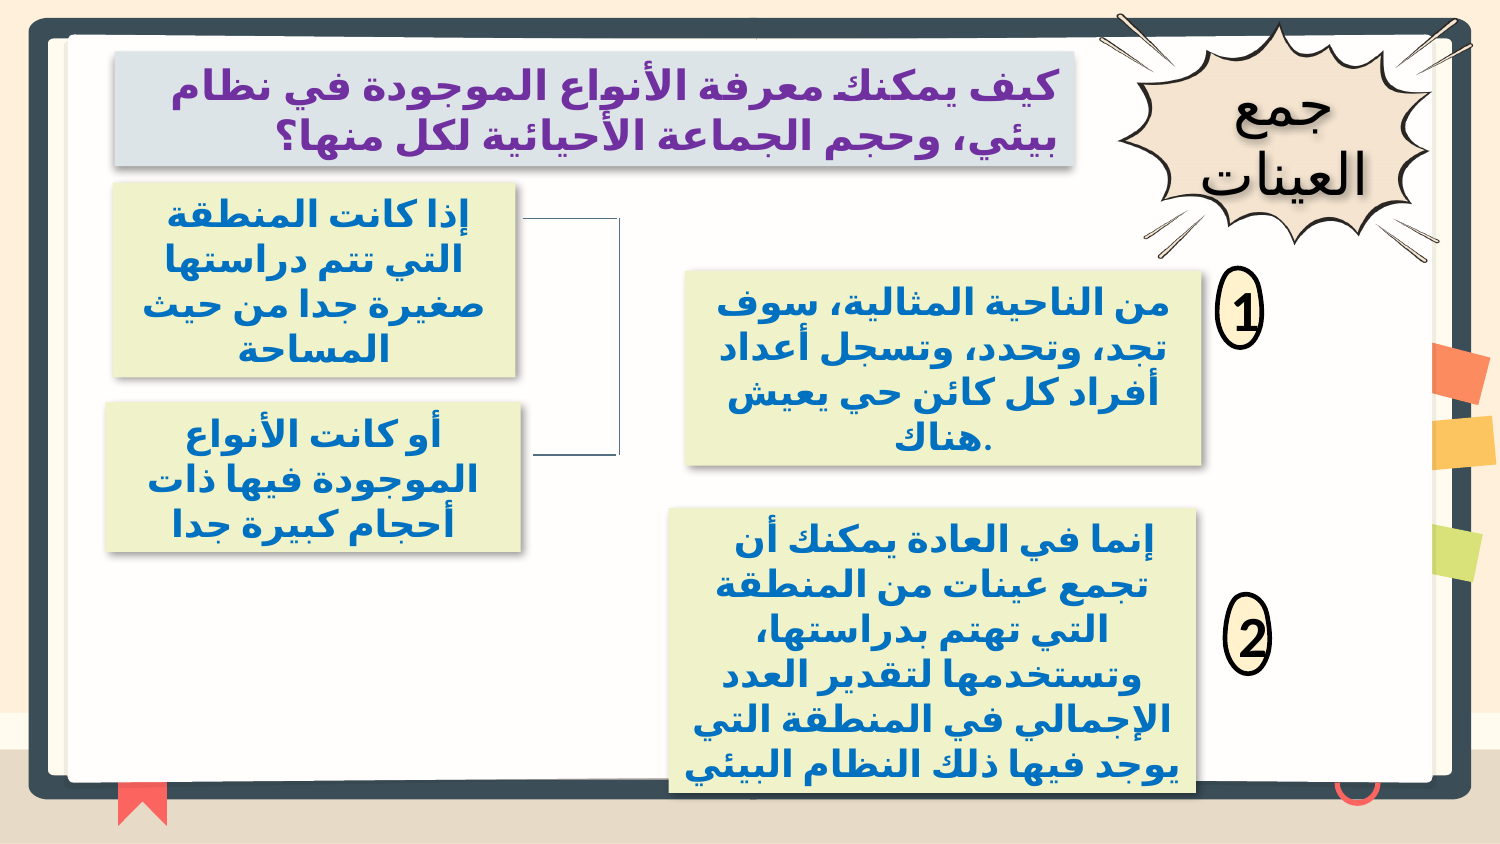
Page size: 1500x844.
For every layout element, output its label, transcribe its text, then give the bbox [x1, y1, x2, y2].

text_box 2 [1225, 594, 1270, 674]
text_box إنما في العادة يمكنك أن تجمع عينات من المنطقة التي تهتم بدراستها، وتستخدمها لتقدير العدد الإجمالي في المنطقة التي يوجد فيها ذلك النظام البيئي [668, 508, 1196, 793]
text_box كيف يمكنك معرفة الأنواع الموجودة في نظام بيئي، وحجم الجماعة الأحيائية لكل منها؟ [114, 51, 1075, 167]
text_box إذا كانت المنطقة التي تتم دراستها صغيرة جدا من حيث المساحة [112, 182, 516, 378]
text_box أو كانت الأنواع الموجودة فيها ذات أحجام كبيرة جدا [105, 402, 521, 552]
text_box من الناحية المثالية، سوف تجد، وتحدد، وتسجل أعداد أفراد كل كائن حي يعيش هناك. [684, 270, 1202, 466]
picture [1089, 0, 1481, 272]
text_box 1 [1217, 281, 1262, 348]
